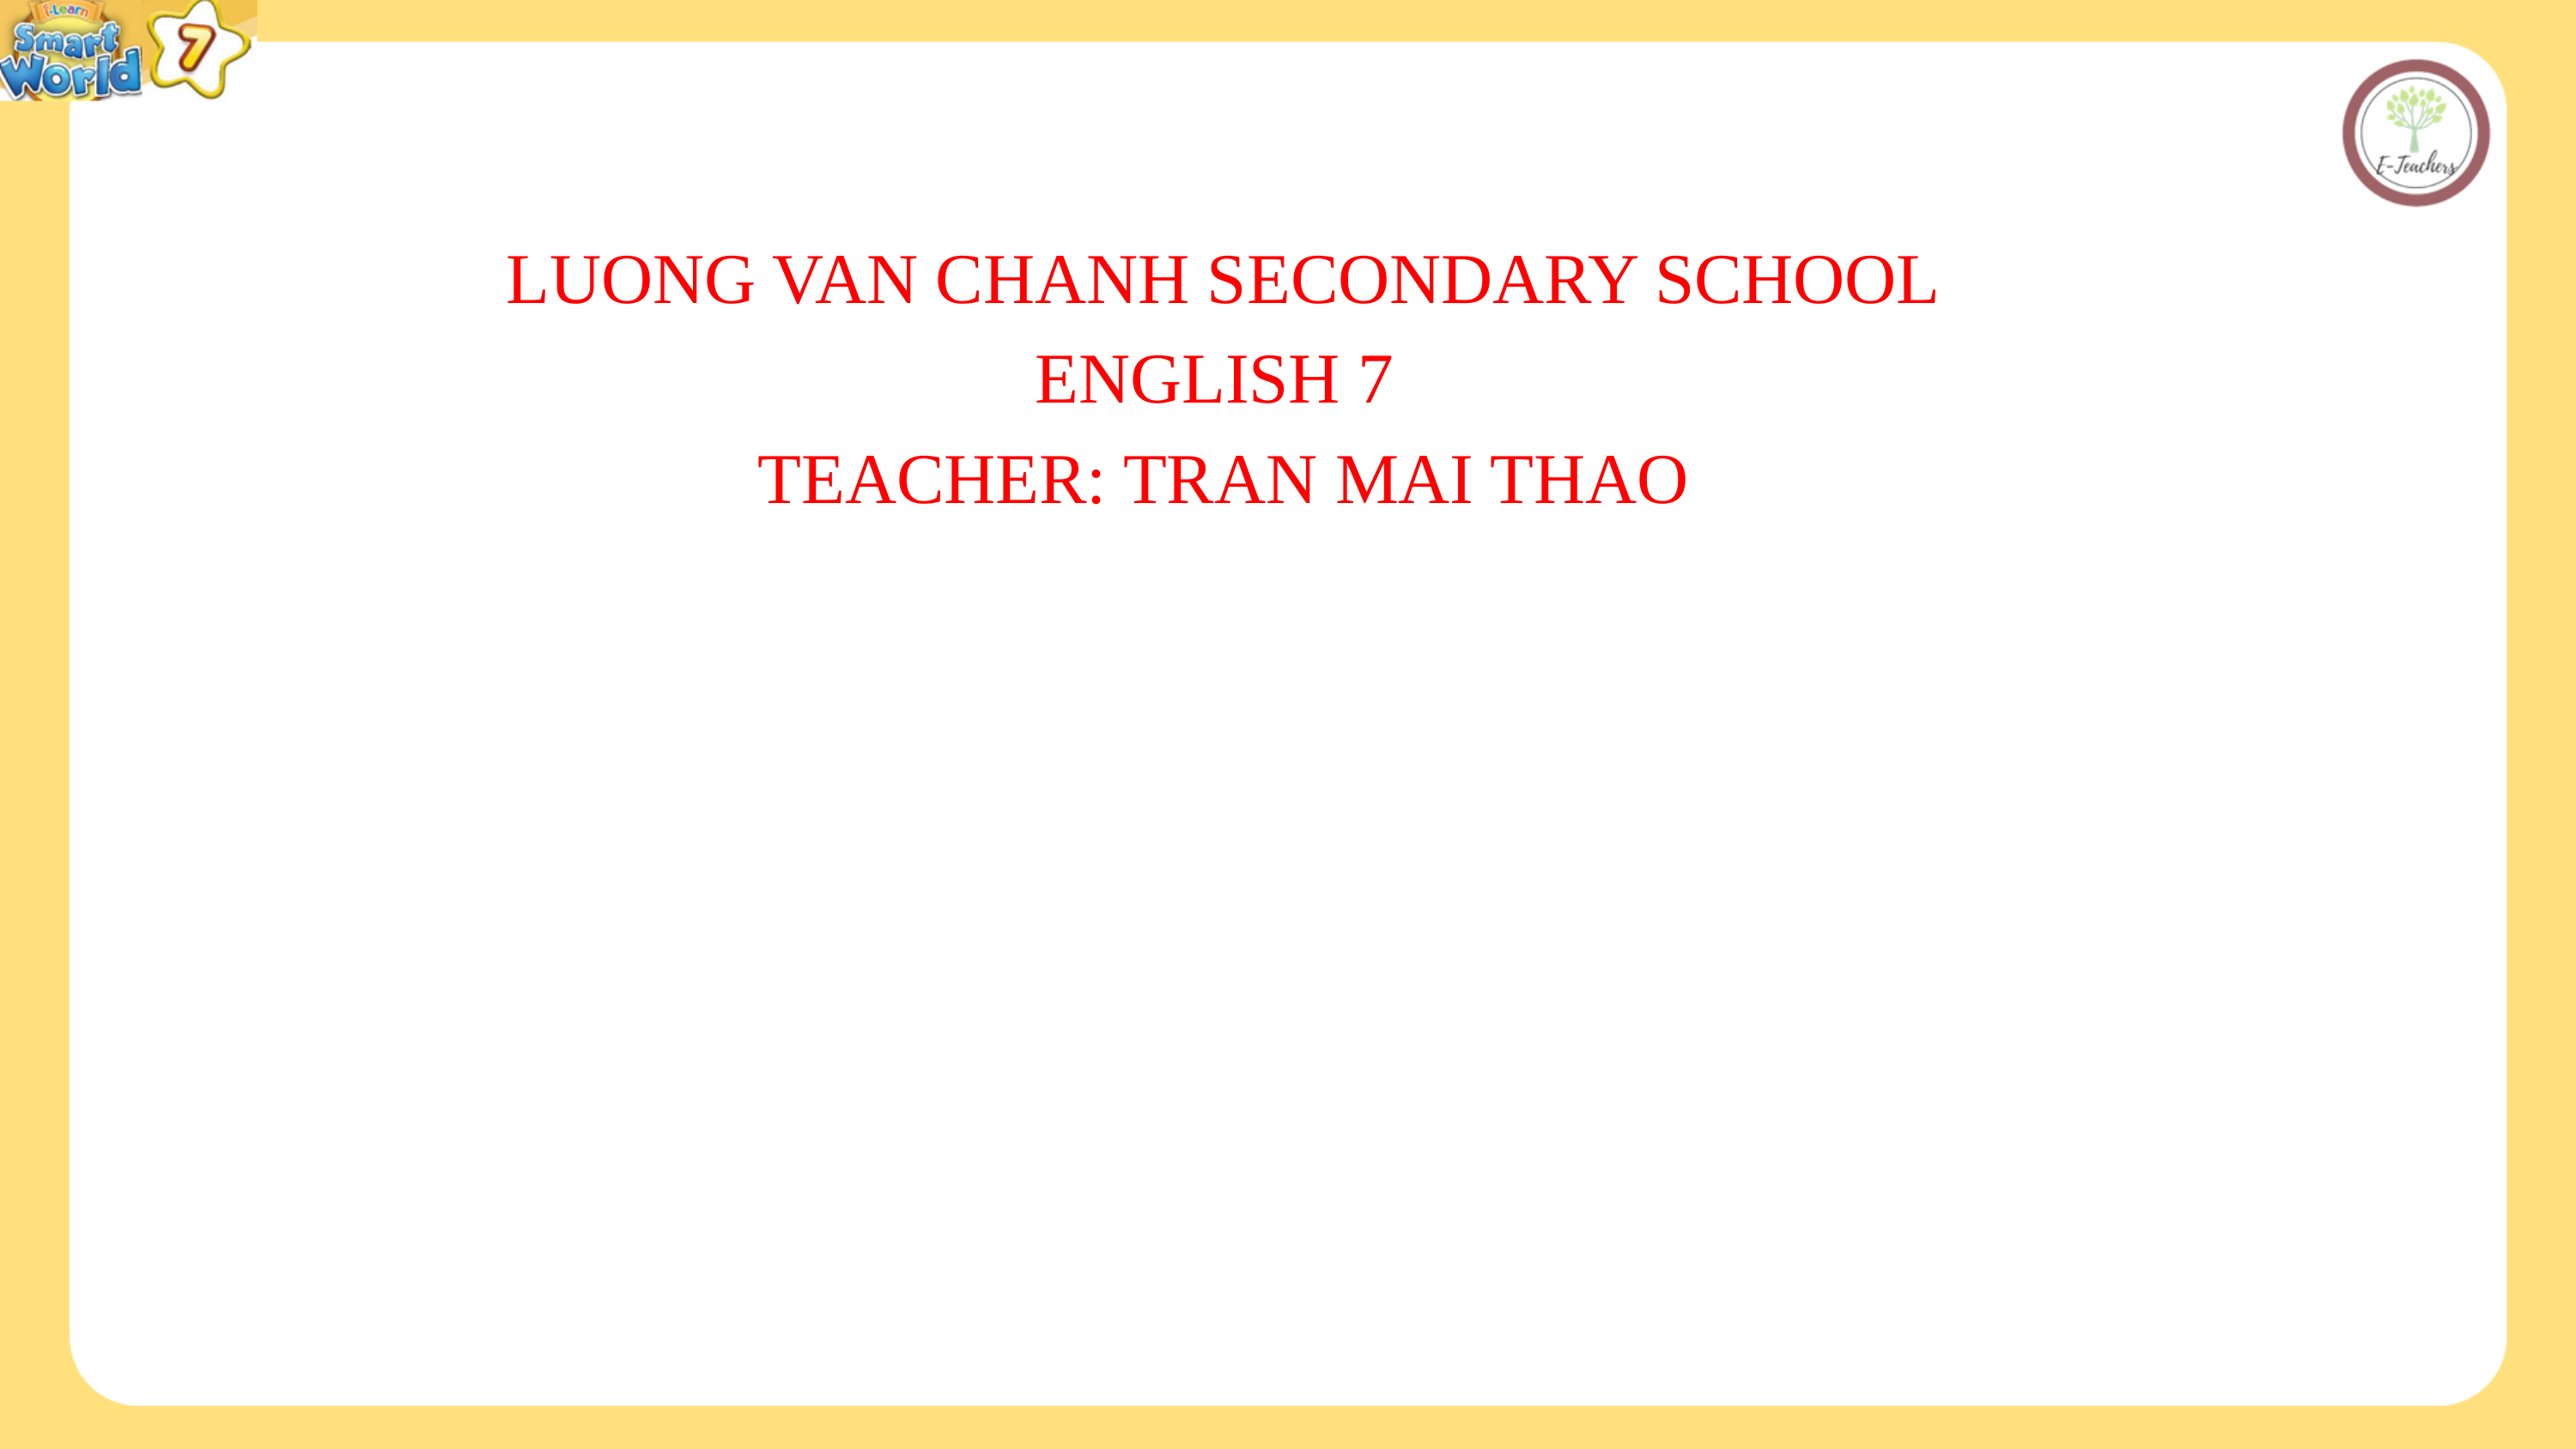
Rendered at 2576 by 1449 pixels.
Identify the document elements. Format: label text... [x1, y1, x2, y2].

picture [0, 0, 2576, 1449]
list LUONG VAN CHANH SECONDARY SCHOOL ENGLISH 7 TEACHER: TRAN MAI THAO [64, 225, 2383, 863]
